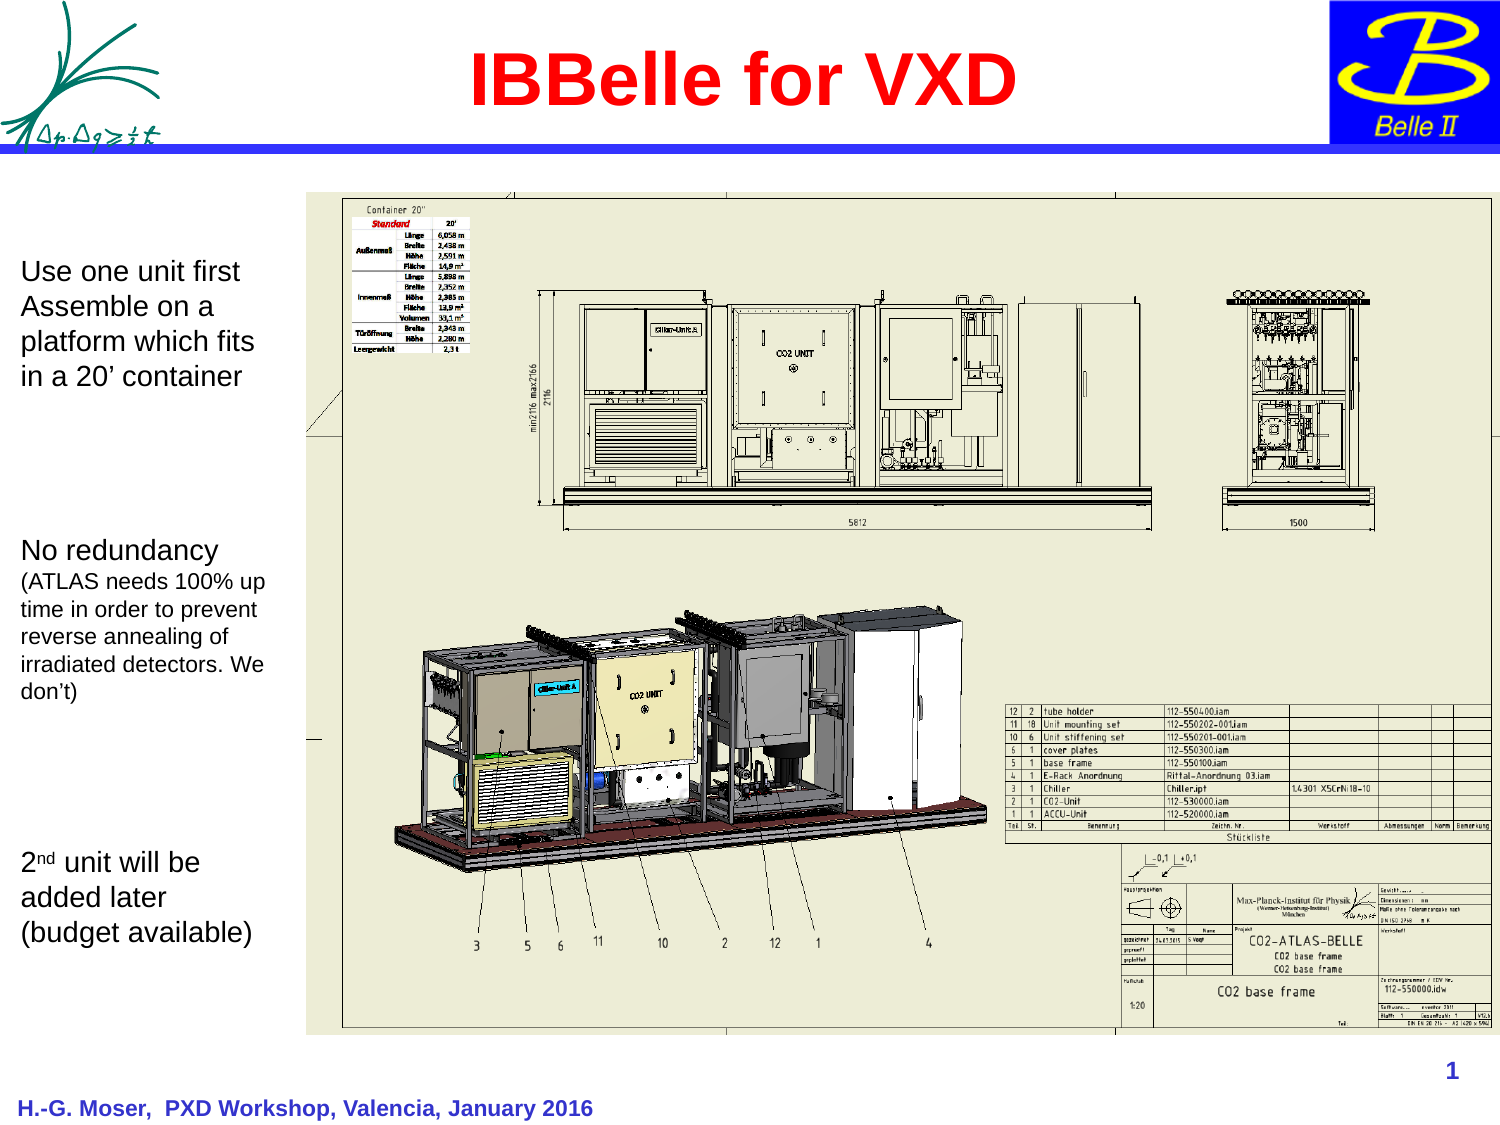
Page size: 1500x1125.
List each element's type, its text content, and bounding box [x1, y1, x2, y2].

title IBBelle for VXD [159, 7, 1330, 144]
slide_number 1 [1405, 1046, 1500, 1125]
picture [1328, 0, 1500, 144]
picture [306, 191, 1500, 1036]
text_box Use one unit first Assemble on a platform which fits in a 20’ container No redundancy (ATLAS needs 100% up time in order to prevent reverse annealing of irradiated detectors. We don’t) 2nd unit will be added later (budget available) [5, 244, 290, 957]
